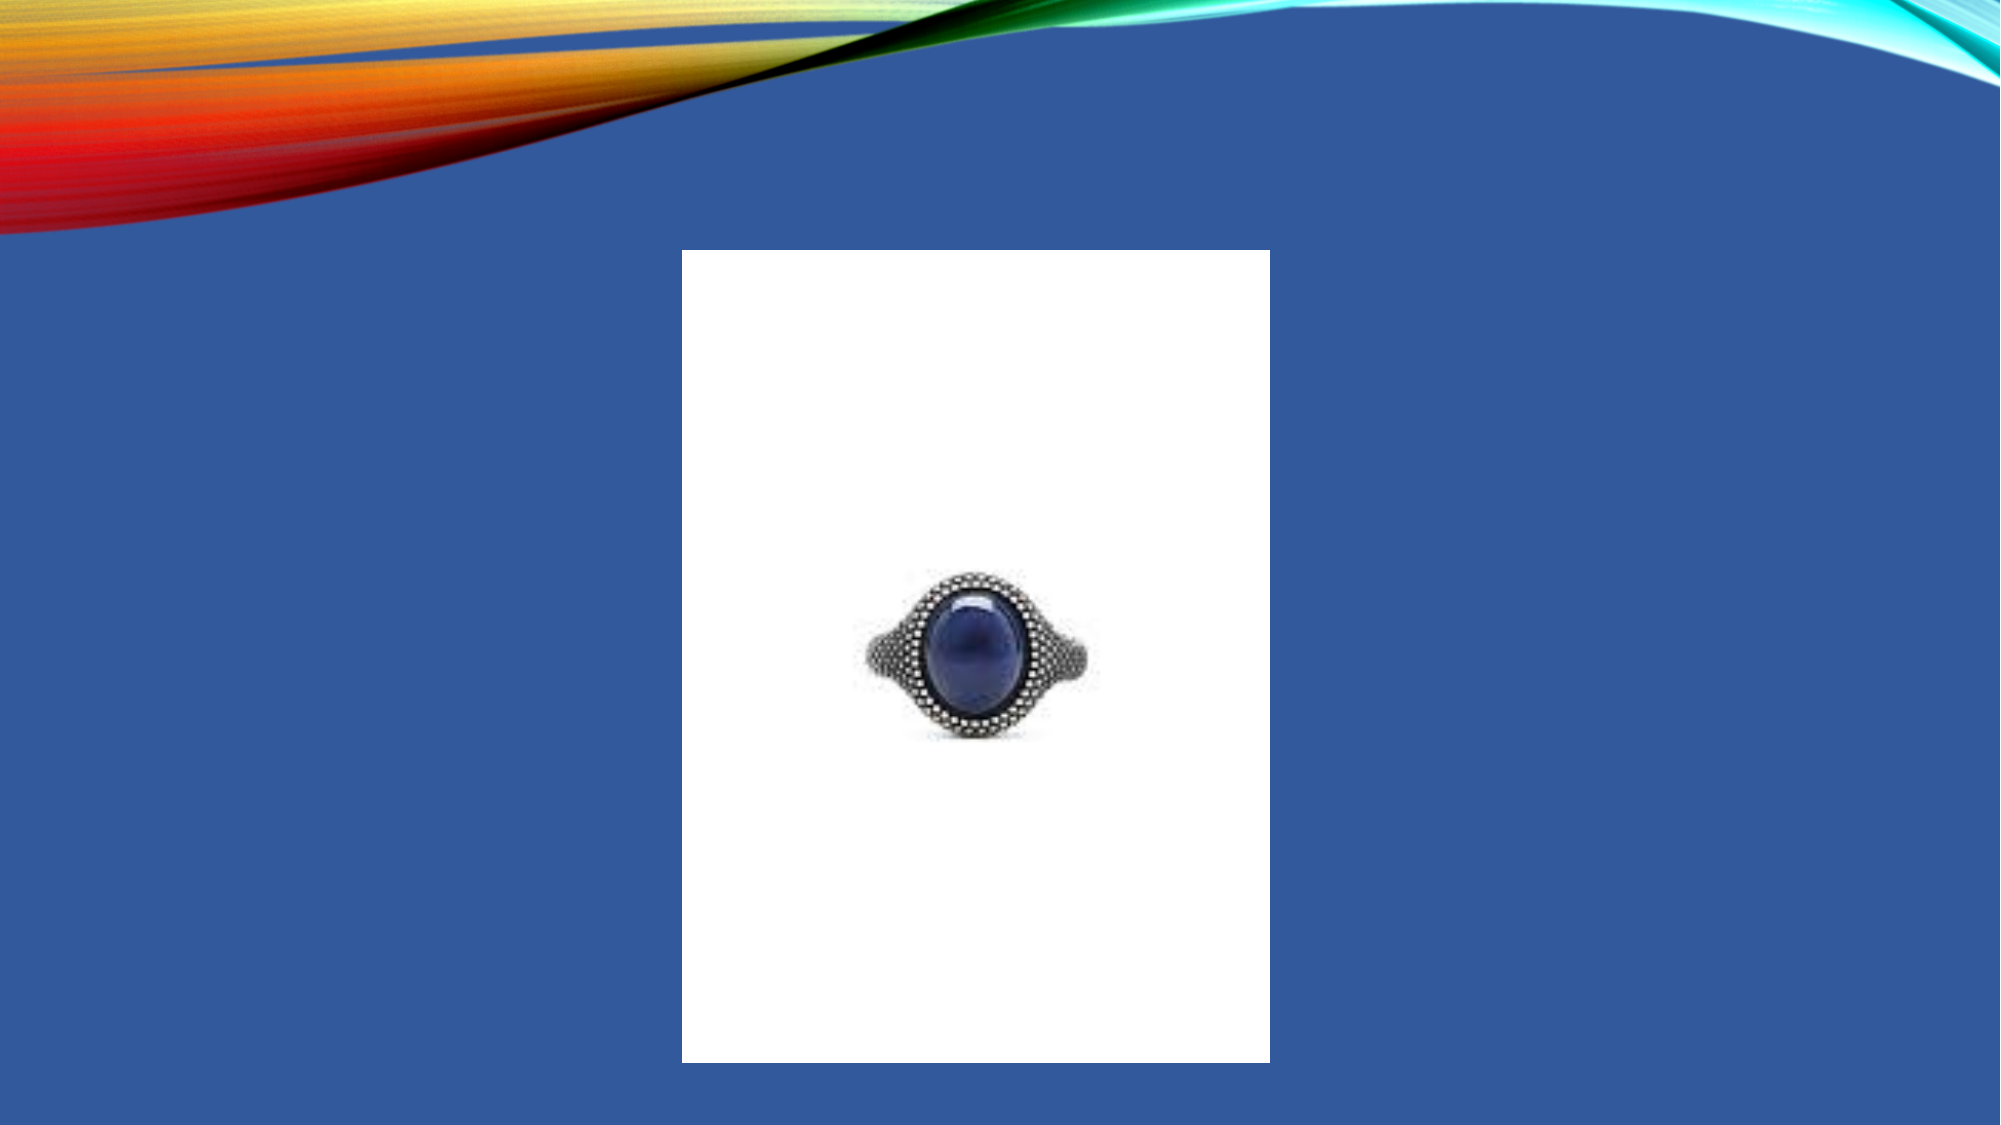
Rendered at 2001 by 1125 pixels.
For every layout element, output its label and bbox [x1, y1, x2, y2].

list [682, 250, 1270, 1063]
picture [0, 0, 2000, 237]
